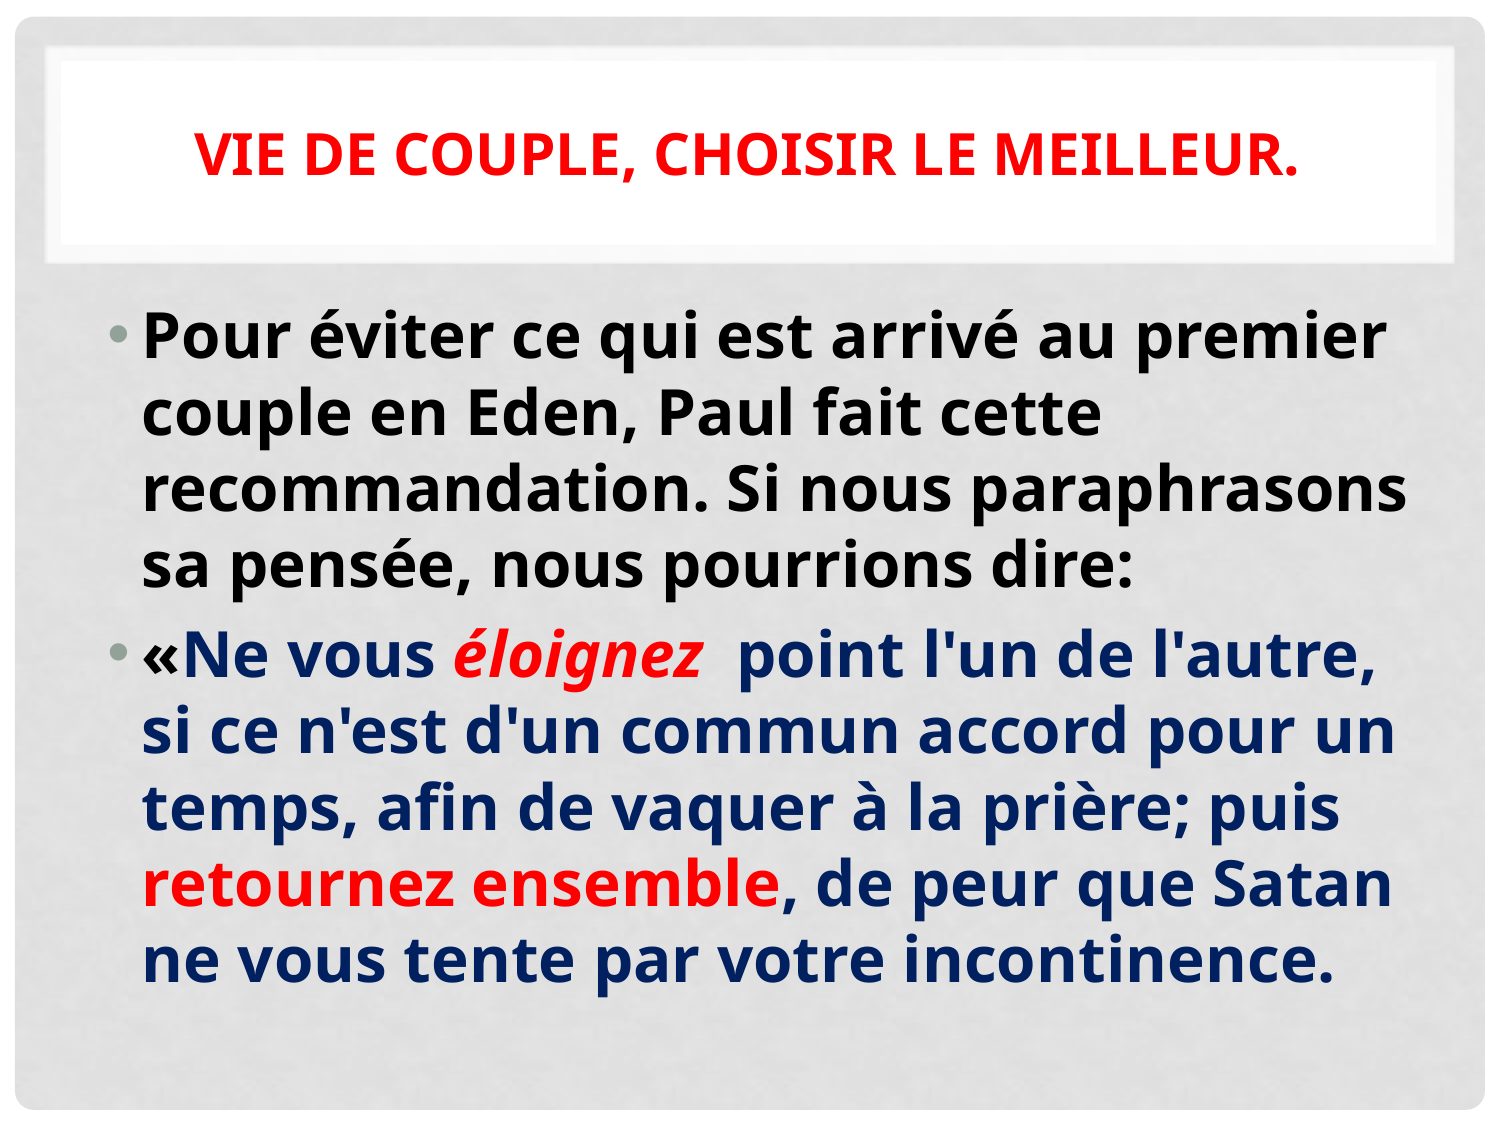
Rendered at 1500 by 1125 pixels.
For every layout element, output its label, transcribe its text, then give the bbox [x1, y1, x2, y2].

list Pour éviter ce qui est arrivé au premier couple en Eden, Paul fait cette recommandation. Si nous paraphrasons sa pensée, nous pourrions dire: «Ne vous éloignez point l'un de l'autre, si ce n'est d'un commun accord pour un temps, afin de vaquer à la prière; puis retournez ensemble, de peur que Satan ne vous tente par votre incontinence. [75, 287, 1425, 1106]
title Vie de couple, choisir le meilleur. [69, 66, 1425, 238]
